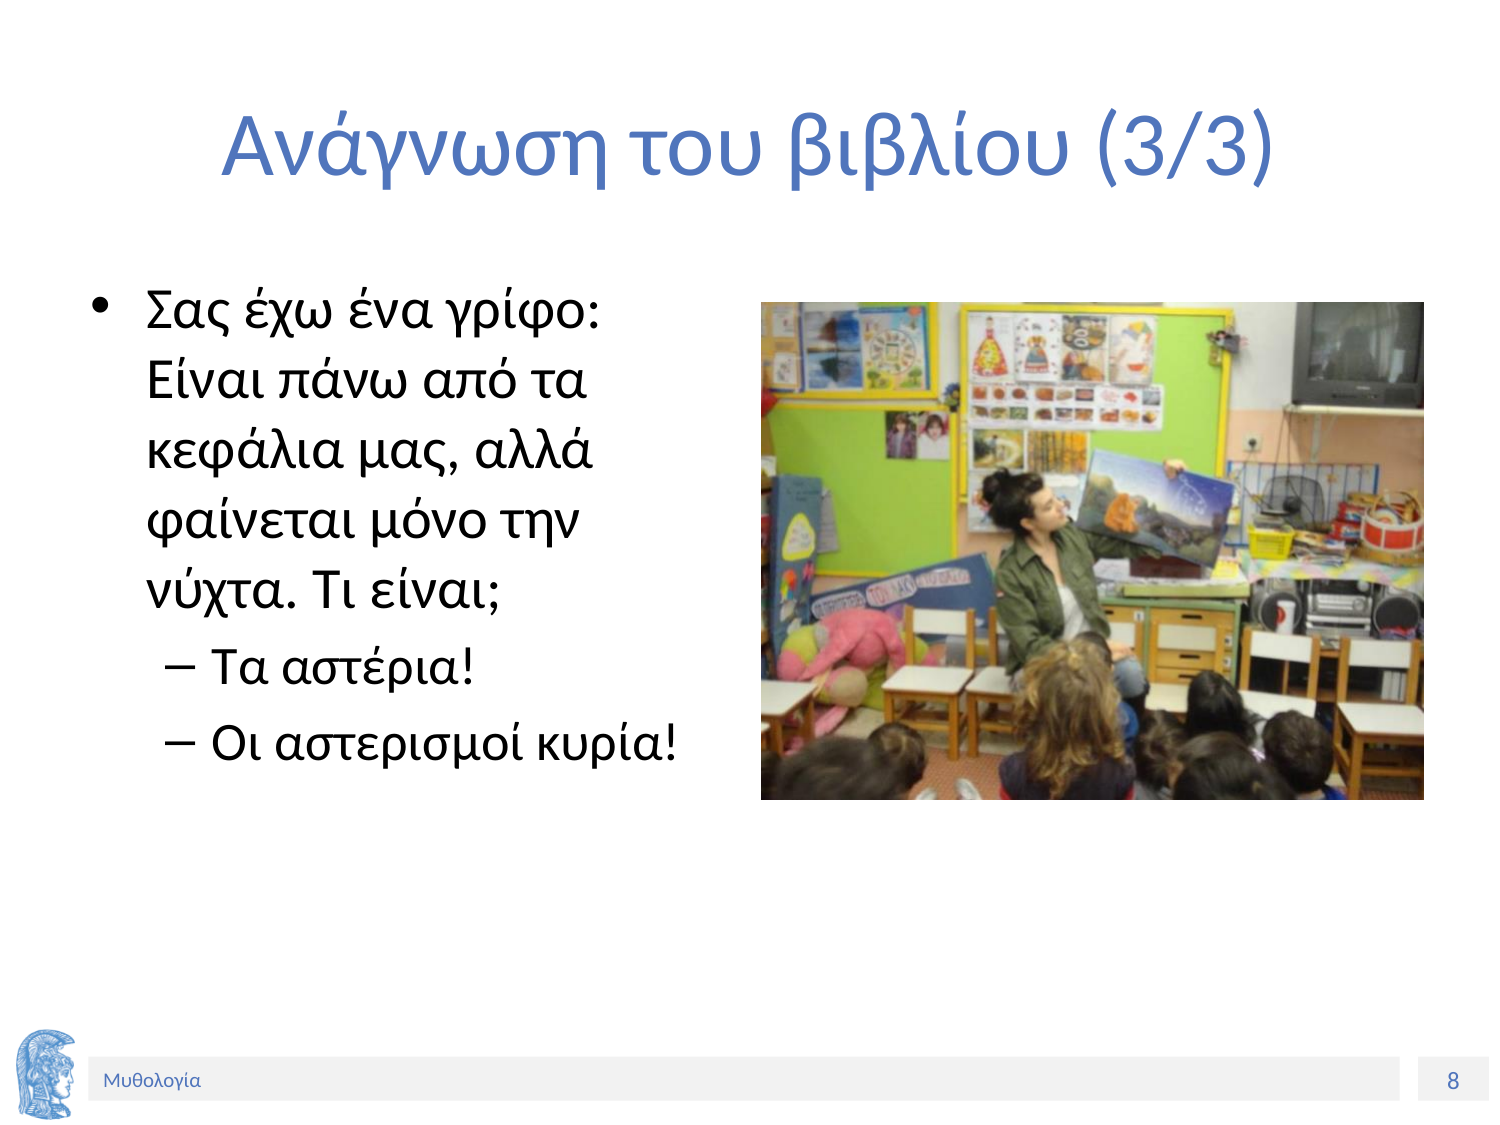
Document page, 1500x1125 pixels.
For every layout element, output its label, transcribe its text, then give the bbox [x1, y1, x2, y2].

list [761, 302, 1425, 800]
picture [9, 1026, 81, 1120]
list Σας έχω ένα γρίφο: Είναι πάνω από τα κεφάλια μας, αλλά φαίνεται μόνο την νύχτα. Τι είναι; Τα αστέρια! Οι αστερισμοί κυρία! [75, 262, 738, 1005]
title Ανάγνωση του βιβλίου (3/3) [75, 45, 1425, 233]
